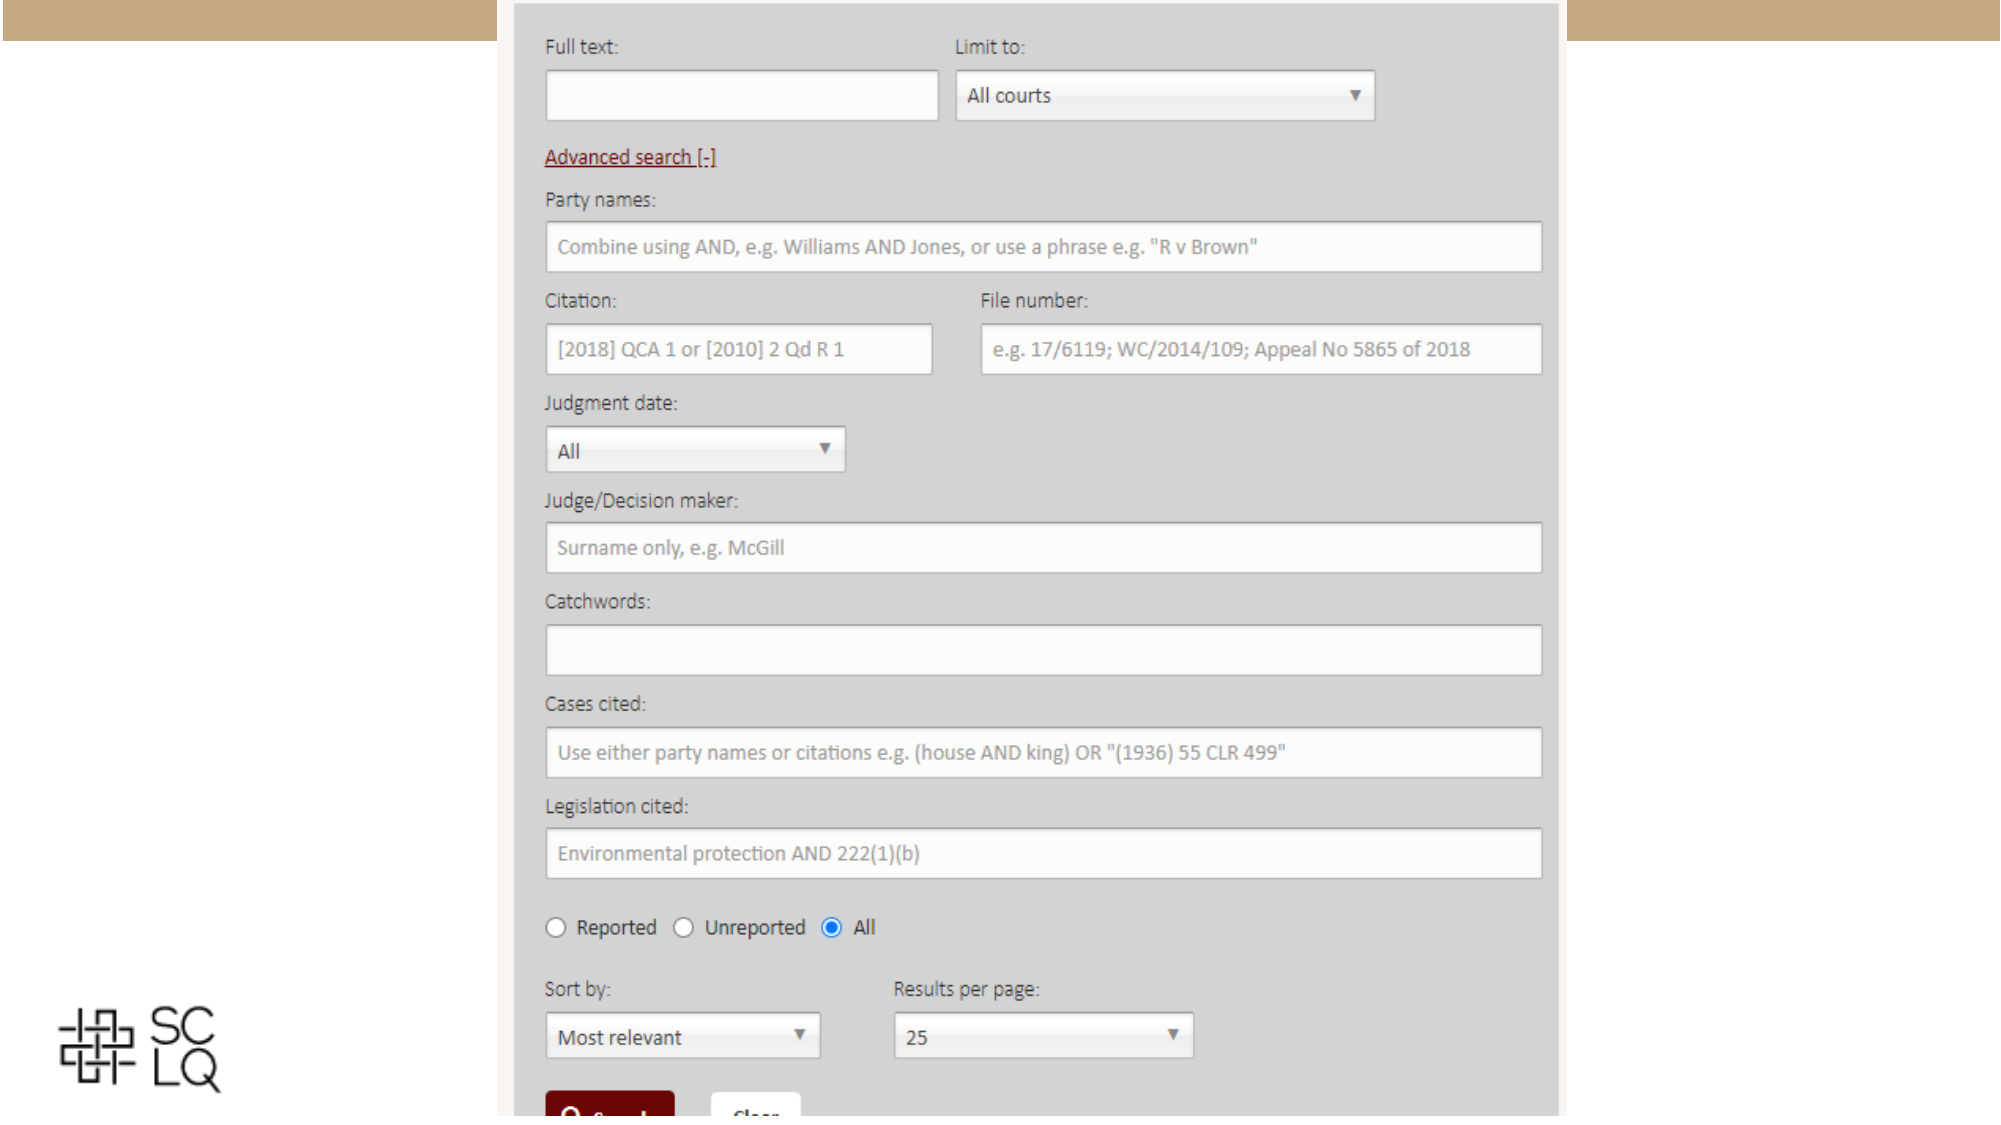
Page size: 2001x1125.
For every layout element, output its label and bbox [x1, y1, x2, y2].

text_box [1567, 0, 2000, 42]
picture [0, 936, 282, 1125]
text_box [2, 0, 497, 42]
picture [497, 0, 1567, 1116]
